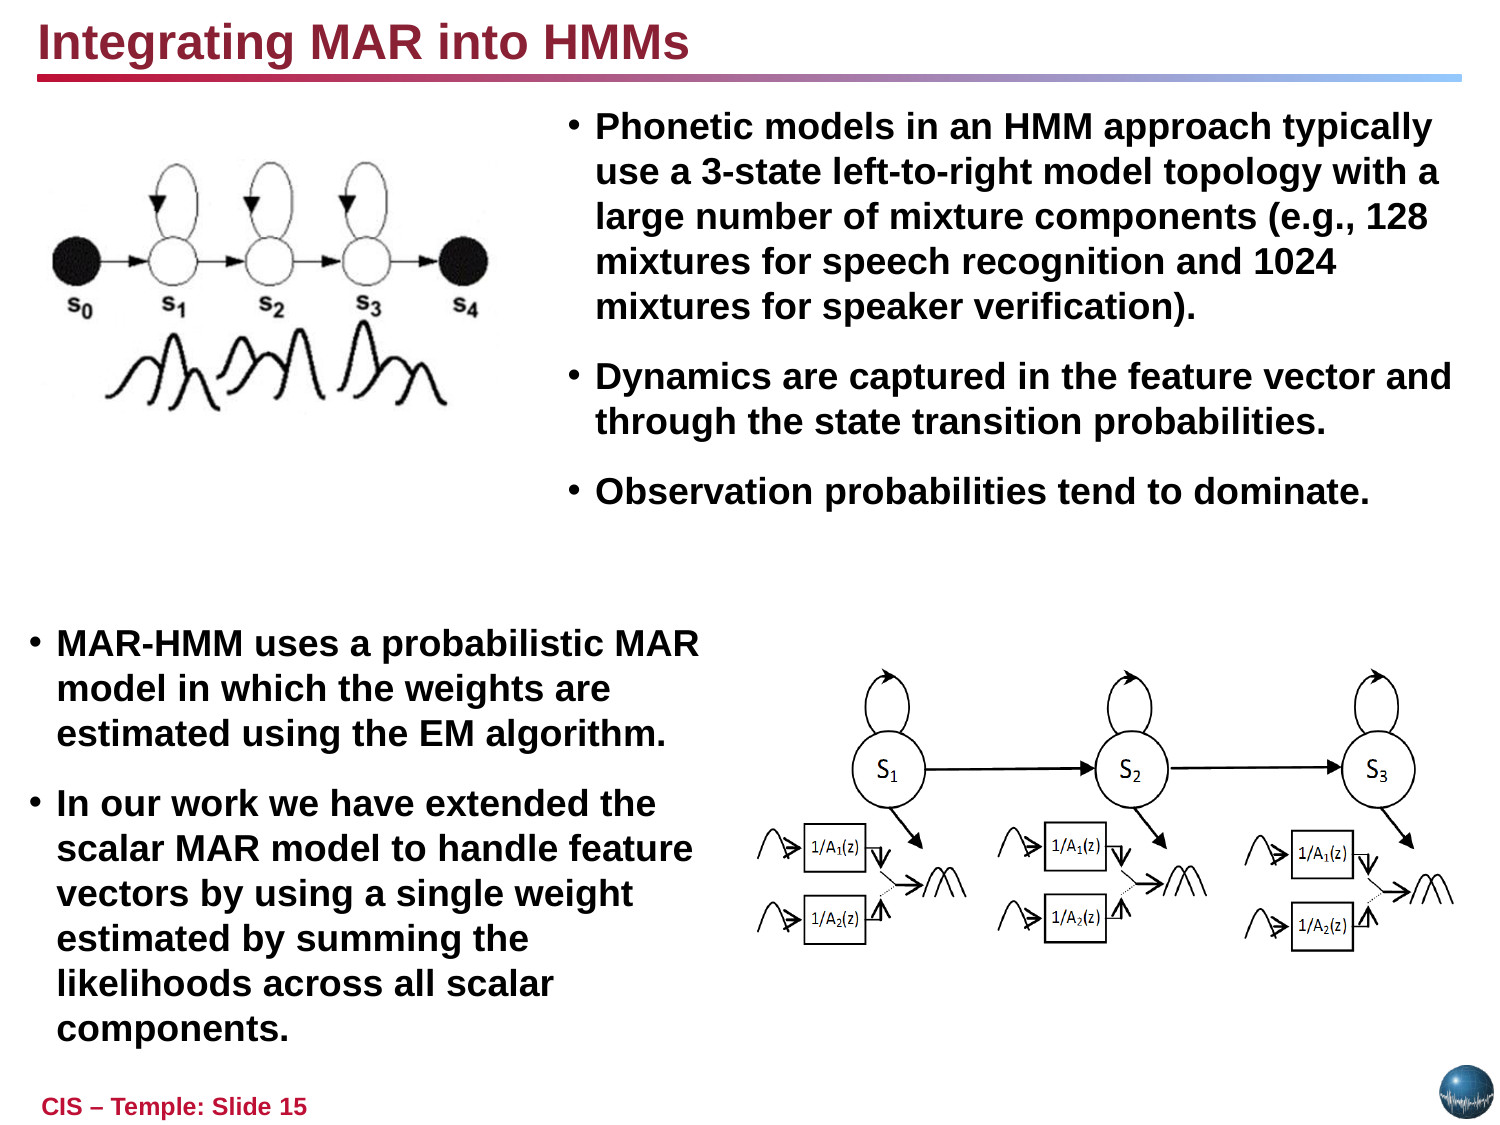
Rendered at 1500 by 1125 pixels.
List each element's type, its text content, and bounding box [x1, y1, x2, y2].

text_box Phonetic models in an HMM approach typically use a 3-state left-to-right model topology with a large number of mixture components (e.g., 128 mixtures for speech recognition and 1024 mixtures for speaker verification). Dynamics are captured in the feature vector and through the state transition probabilities. Observation probabilities tend to dominate. [567, 101, 1463, 517]
text_box [37, 137, 1463, 617]
text_box Integrating MAR into HMMs [37, 9, 1463, 70]
picture [37, 159, 499, 415]
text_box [28, 618, 1463, 1067]
picture [1439, 1065, 1494, 1119]
